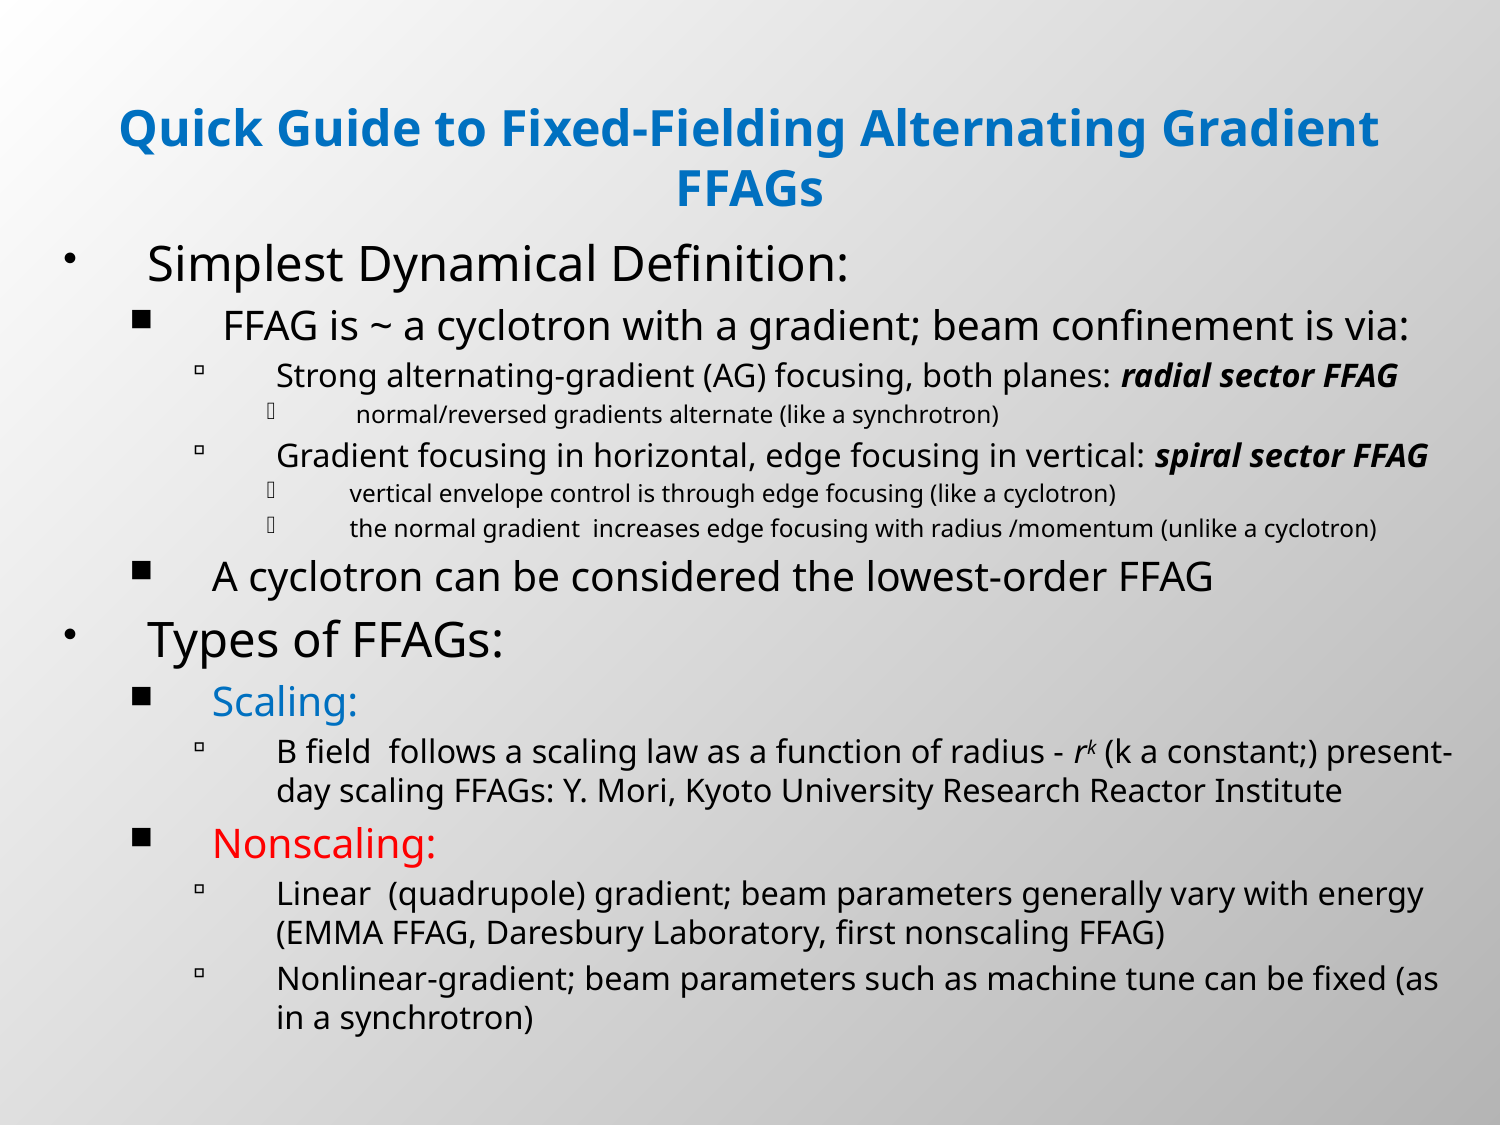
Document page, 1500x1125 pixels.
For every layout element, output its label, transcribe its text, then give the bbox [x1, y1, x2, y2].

list Simplest Dynamical Definition: FFAG is ~ a cyclotron with a gradient; beam confinement is via: Strong alternating-gradient (AG) focusing, both planes: radial sector FFAG normal/reversed gradients alternate (like a synchrotron) Gradient focusing in horizontal, edge focusing in vertical: spiral sector FFAG vertical envelope control is through edge focusing (like a cyclotron) the normal gradient increases edge focusing with radius /momentum (unlike a cyclotron) A cyclotron can be considered the lowest-order FFAG Types of FFAGs: Scaling: B field follows a scaling law as a function of radius - rk (k a constant;) present-day scaling FFAGs: Y. Mori, Kyoto University Research Reactor Institute Nonscaling: Linear (quadrupole) gradient; beam parameters generally vary with energy (EMMA FFAG, Daresbury Laboratory, first nonscaling FFAG) Nonlinear-gradient; beam parameters such as machine tune can be fixed (as in a synchrotron) [50, 224, 1475, 1063]
title Quick Guide to Fixed-Fielding Alternating Gradient FFAGs [75, 62, 1425, 224]
